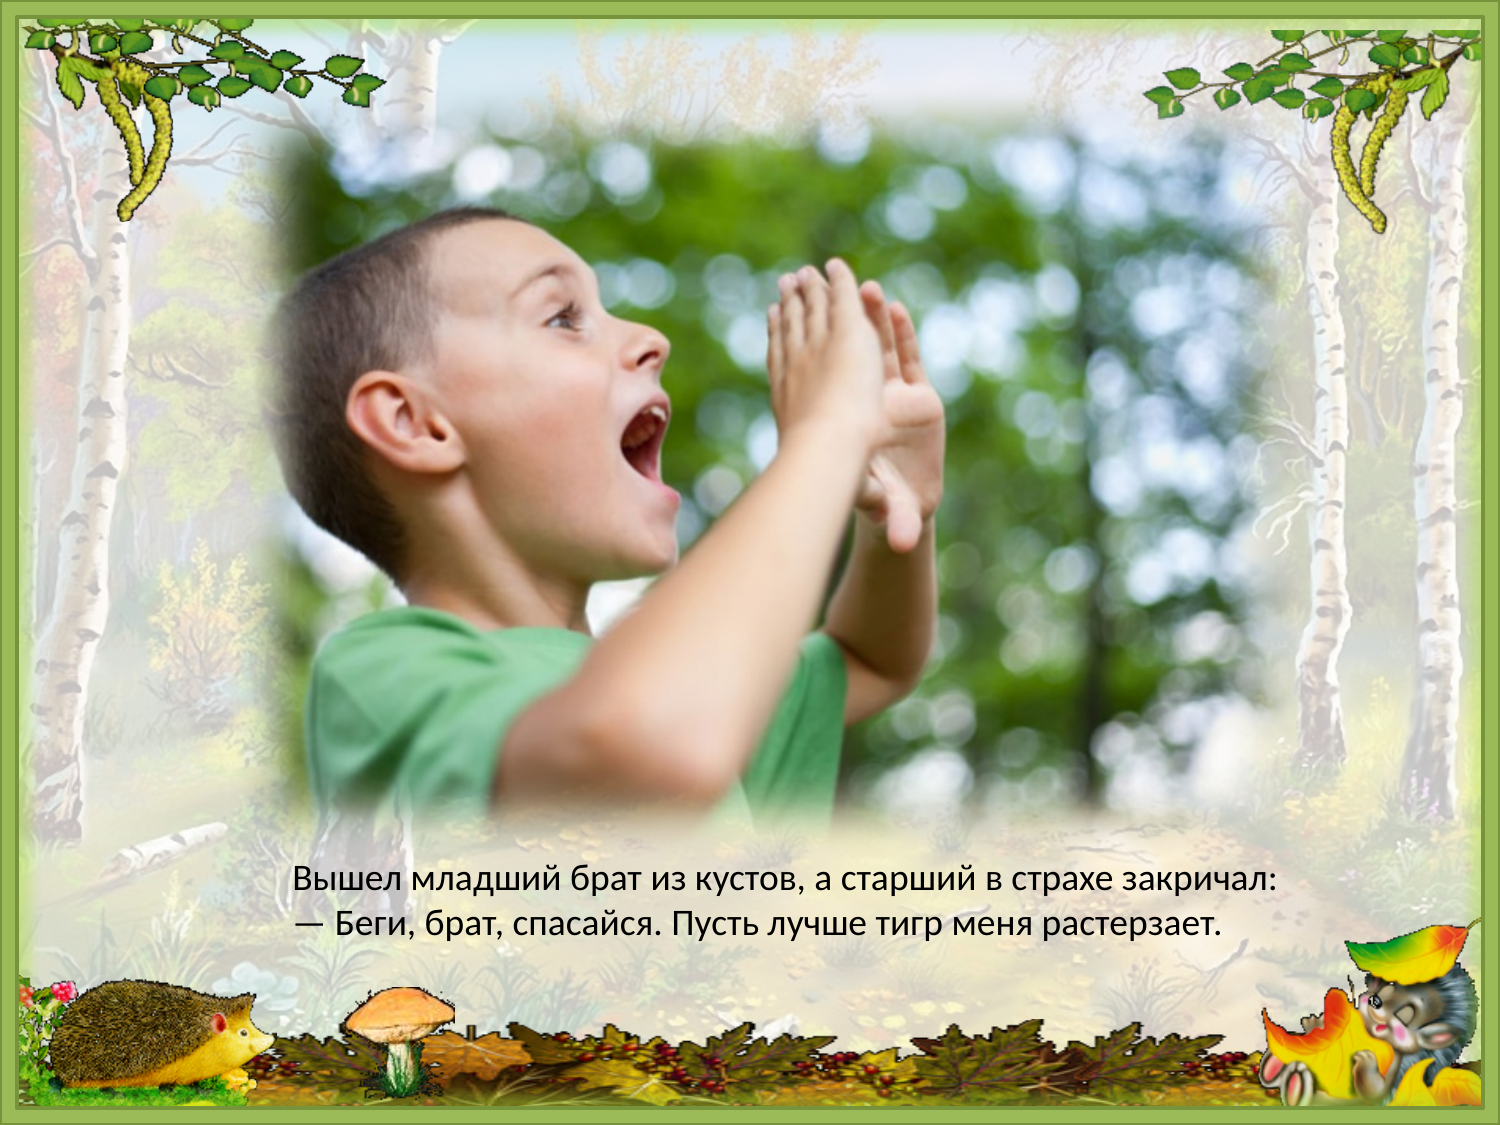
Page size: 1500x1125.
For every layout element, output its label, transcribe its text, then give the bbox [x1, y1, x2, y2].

picture [34, 916, 1467, 1100]
text_box Вышел младший брат из кустов, а старший в страхе закричал: — Беги, брат, спасайся. Пусть лучше тигр меня растерзает. [277, 845, 1329, 951]
picture [34, 34, 1467, 859]
